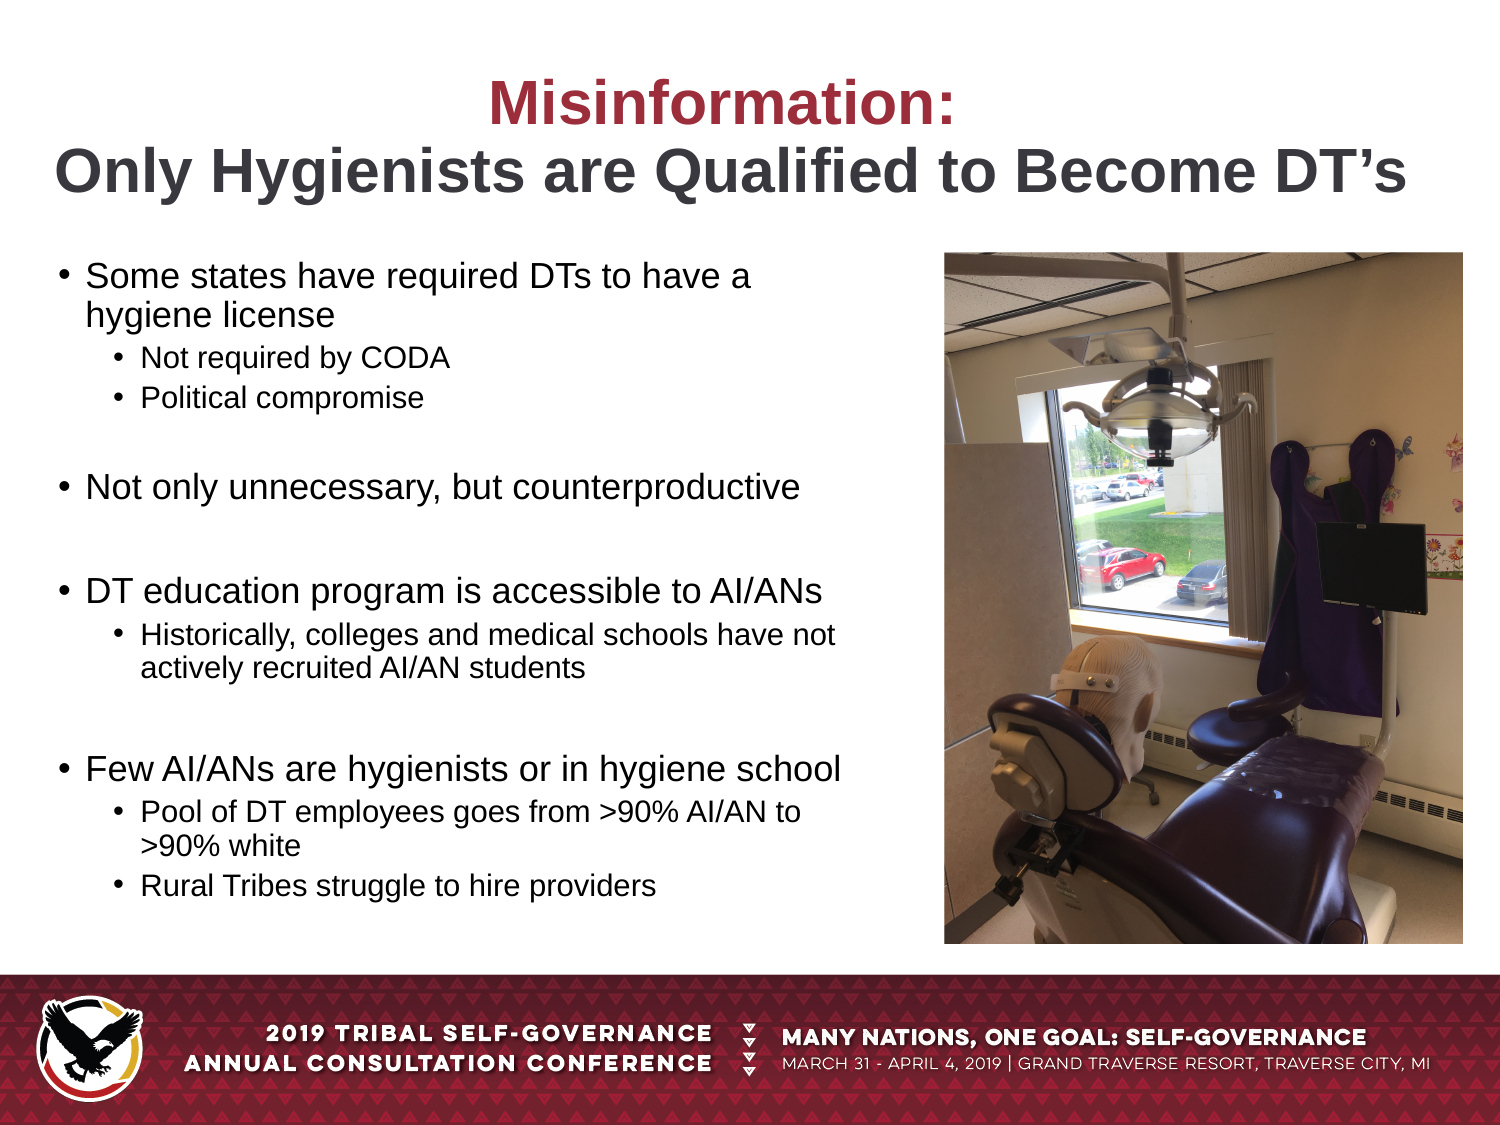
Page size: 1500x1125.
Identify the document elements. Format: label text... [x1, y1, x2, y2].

picture [858, 253, 1500, 943]
text_box Misinformation: Only Hygienists are Qualified to Become DT’s [0, 29, 1422, 247]
picture [0, 974, 1500, 1125]
list Some states have required DTs to have a hygiene license Not required by CODA Political compromise Not only unnecessary, but counterproductive DT education program is accessible to AI/ANs Historically, colleges and medical schools have not actively recruited AI/AN students Few AI/ANs are hygienists or in hygiene school Pool of DT employees goes from >90% AI/AN to >90% white Rural Tribes struggle to hire providers [43, 249, 866, 948]
